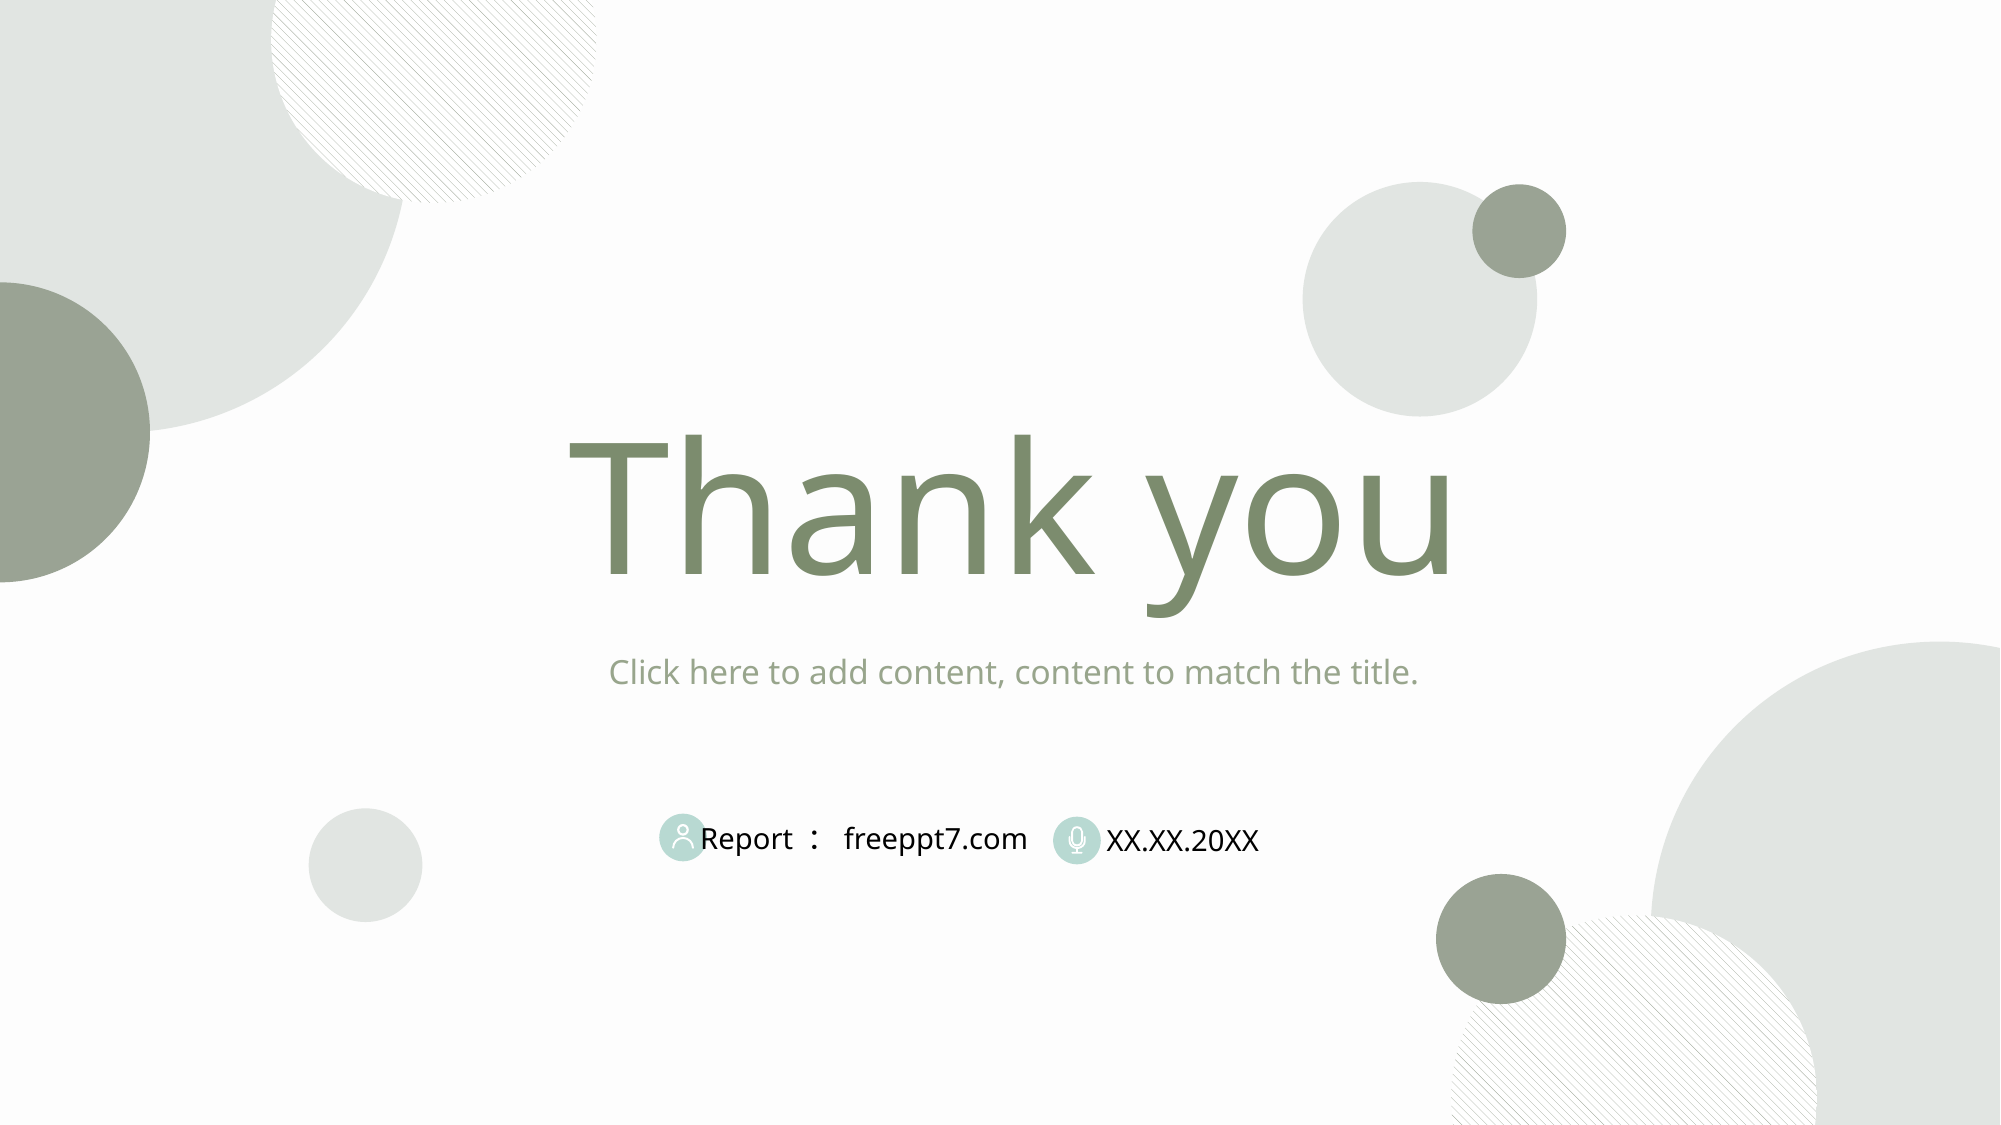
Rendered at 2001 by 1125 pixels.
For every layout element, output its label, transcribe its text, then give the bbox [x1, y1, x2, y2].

text_box Click here to add content, content to match the title. [471, 644, 1567, 700]
text_box [1650, 640, 2000, 1125]
text_box [270, 0, 598, 204]
text_box [0, 0, 404, 432]
text_box Thank you [427, 384, 1605, 619]
text_box [307, 807, 424, 924]
text_box [1450, 914, 1818, 1125]
text_box [0, 281, 152, 584]
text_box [1302, 181, 1567, 417]
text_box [659, 812, 1272, 866]
text_box [1435, 872, 1568, 1006]
